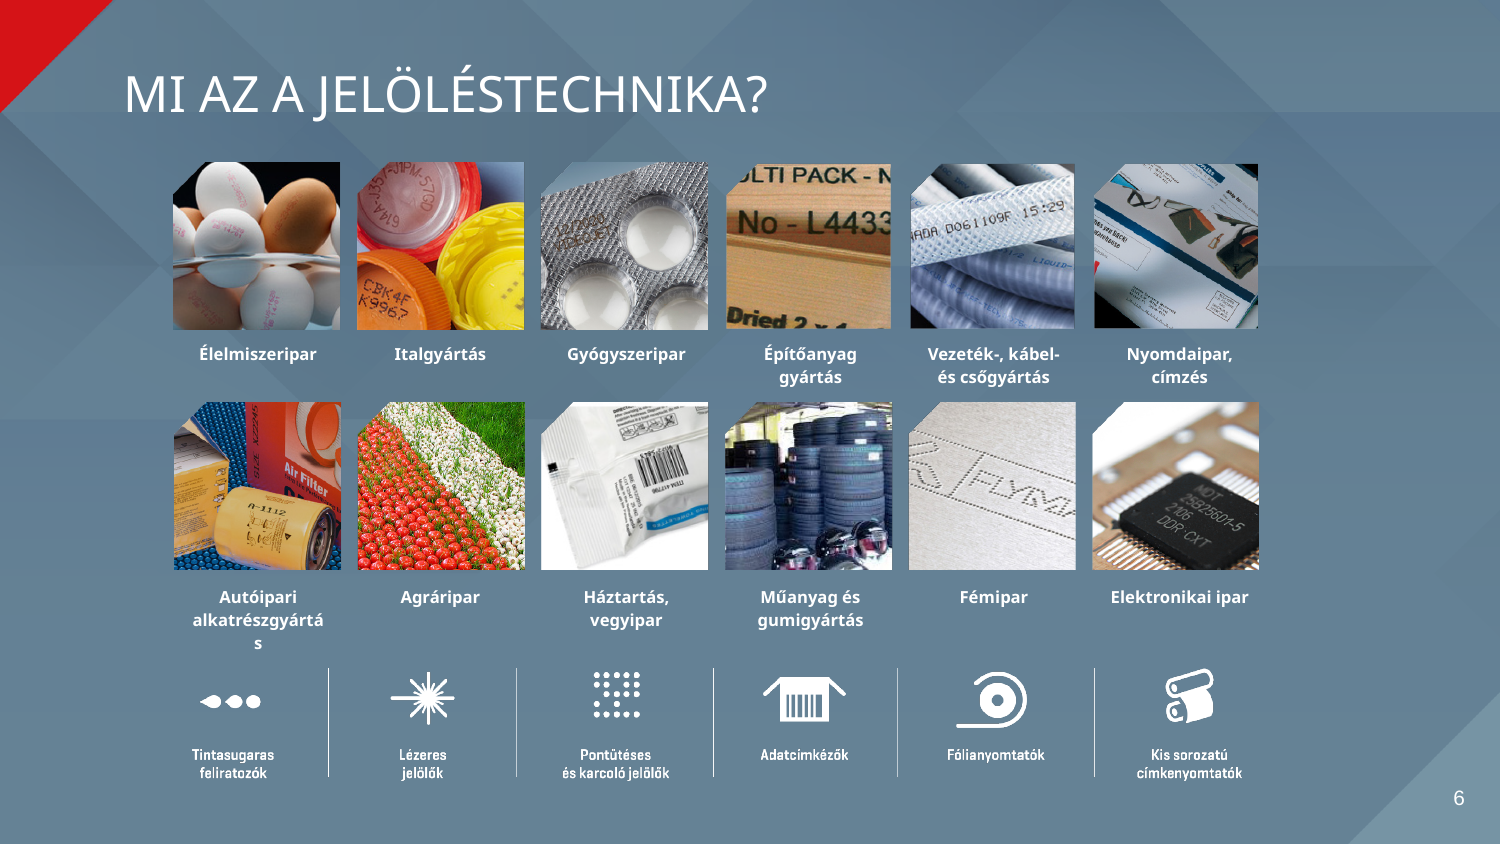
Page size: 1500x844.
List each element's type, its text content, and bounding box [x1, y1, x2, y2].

text_box Nyomdaipar, címzés [1095, 326, 1265, 391]
text_box Vezeték-, kábel- és csőgyártás [909, 338, 1079, 391]
text_box Építőanyag gyártás [726, 338, 895, 391]
text_box Italgyártás [356, 338, 525, 391]
text_box Gyógyszeripar [542, 338, 711, 391]
text_box Műanyag és gumigyártás [726, 578, 895, 634]
text_box Autóipari alkatrészgyártás [173, 577, 343, 634]
text_box Agráripar [356, 578, 525, 634]
text_box Élelmiszeripar [173, 337, 343, 391]
text_box Fémipar [909, 578, 1079, 634]
picture [0, 0, 1500, 844]
slide_number 6 [1389, 764, 1480, 830]
title MI AZ A JELÖLÉSTECHNIKA? [108, 47, 1409, 142]
text_box Elektronikai ipar [1095, 569, 1265, 634]
text_box Háztartás, vegyipar [542, 578, 711, 634]
